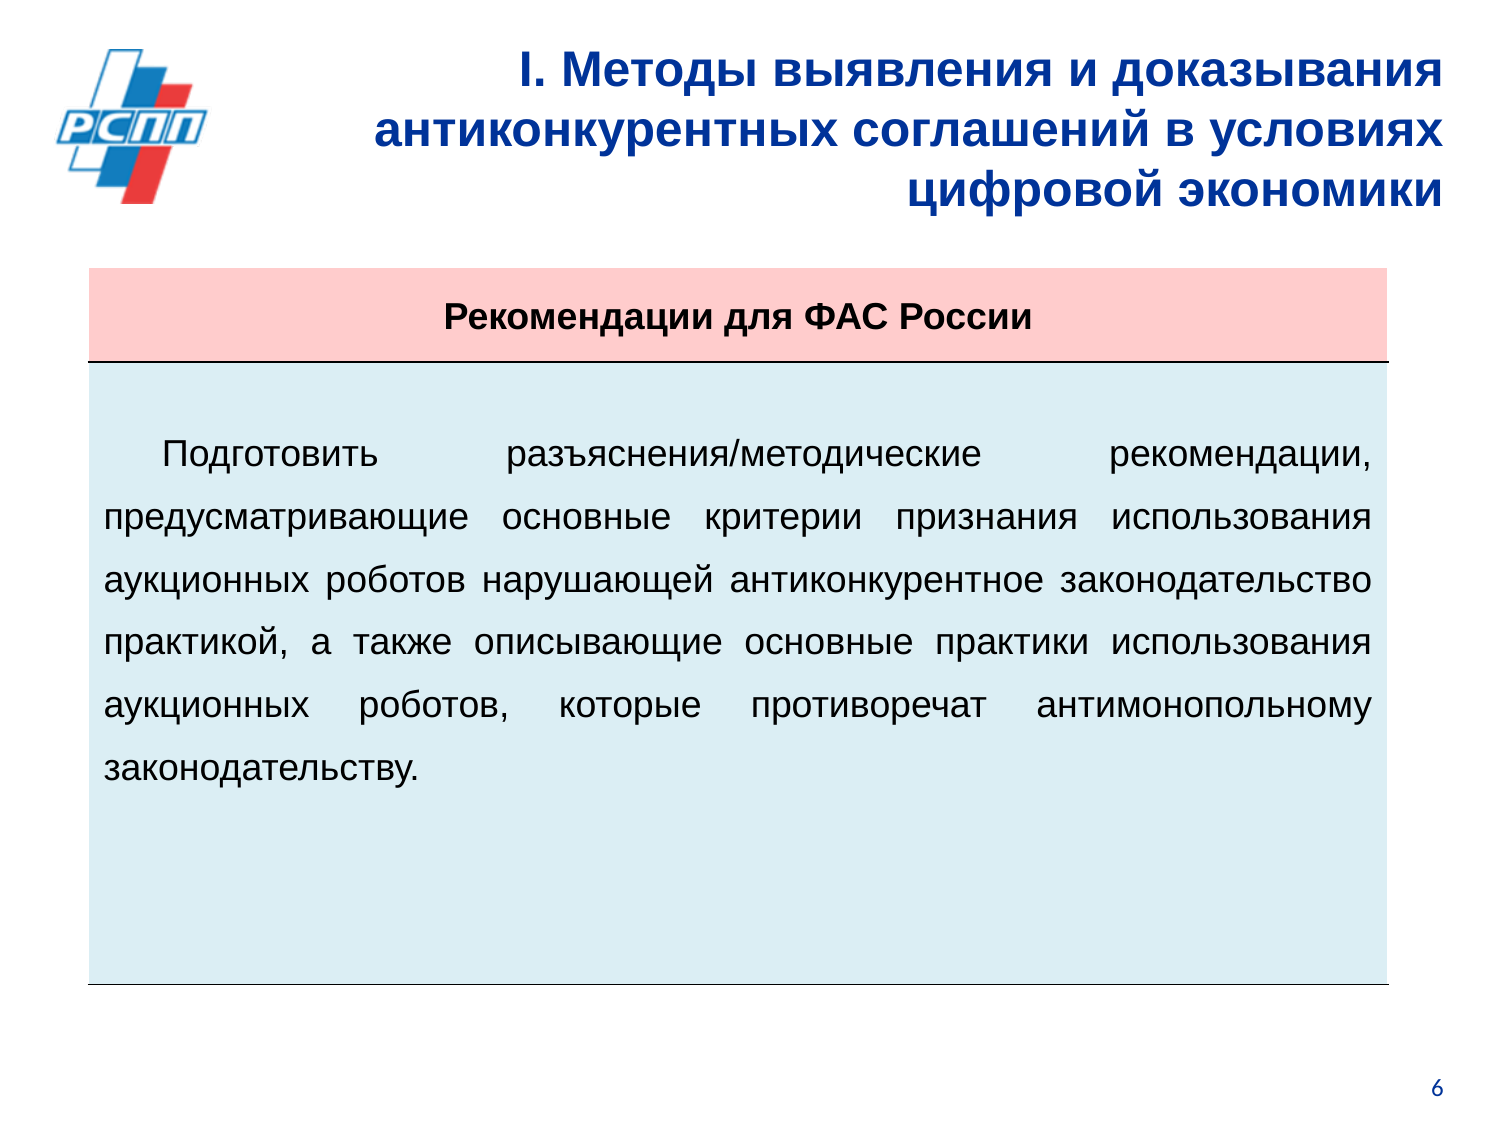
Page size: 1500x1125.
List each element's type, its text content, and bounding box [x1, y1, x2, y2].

table_header Рекомендации для ФАС России [89, 268, 1387, 361]
text_box I. Методы выявления и доказывания антиконкурентных соглашений в условиях цифровой экономики [304, 29, 1459, 225]
picture [52, 48, 212, 205]
table_cell Подготовить разъяснения/методические рекомендации, предусматривающие основные критерии признания использования аукционных роботов нарушающей антиконкурентное законодательство практикой, а также описывающие основные практики использования аукционных роботов, которые противоречат антимонопольному законодательству. [89, 363, 1387, 984]
slide_number 6 [1108, 1046, 1459, 1125]
